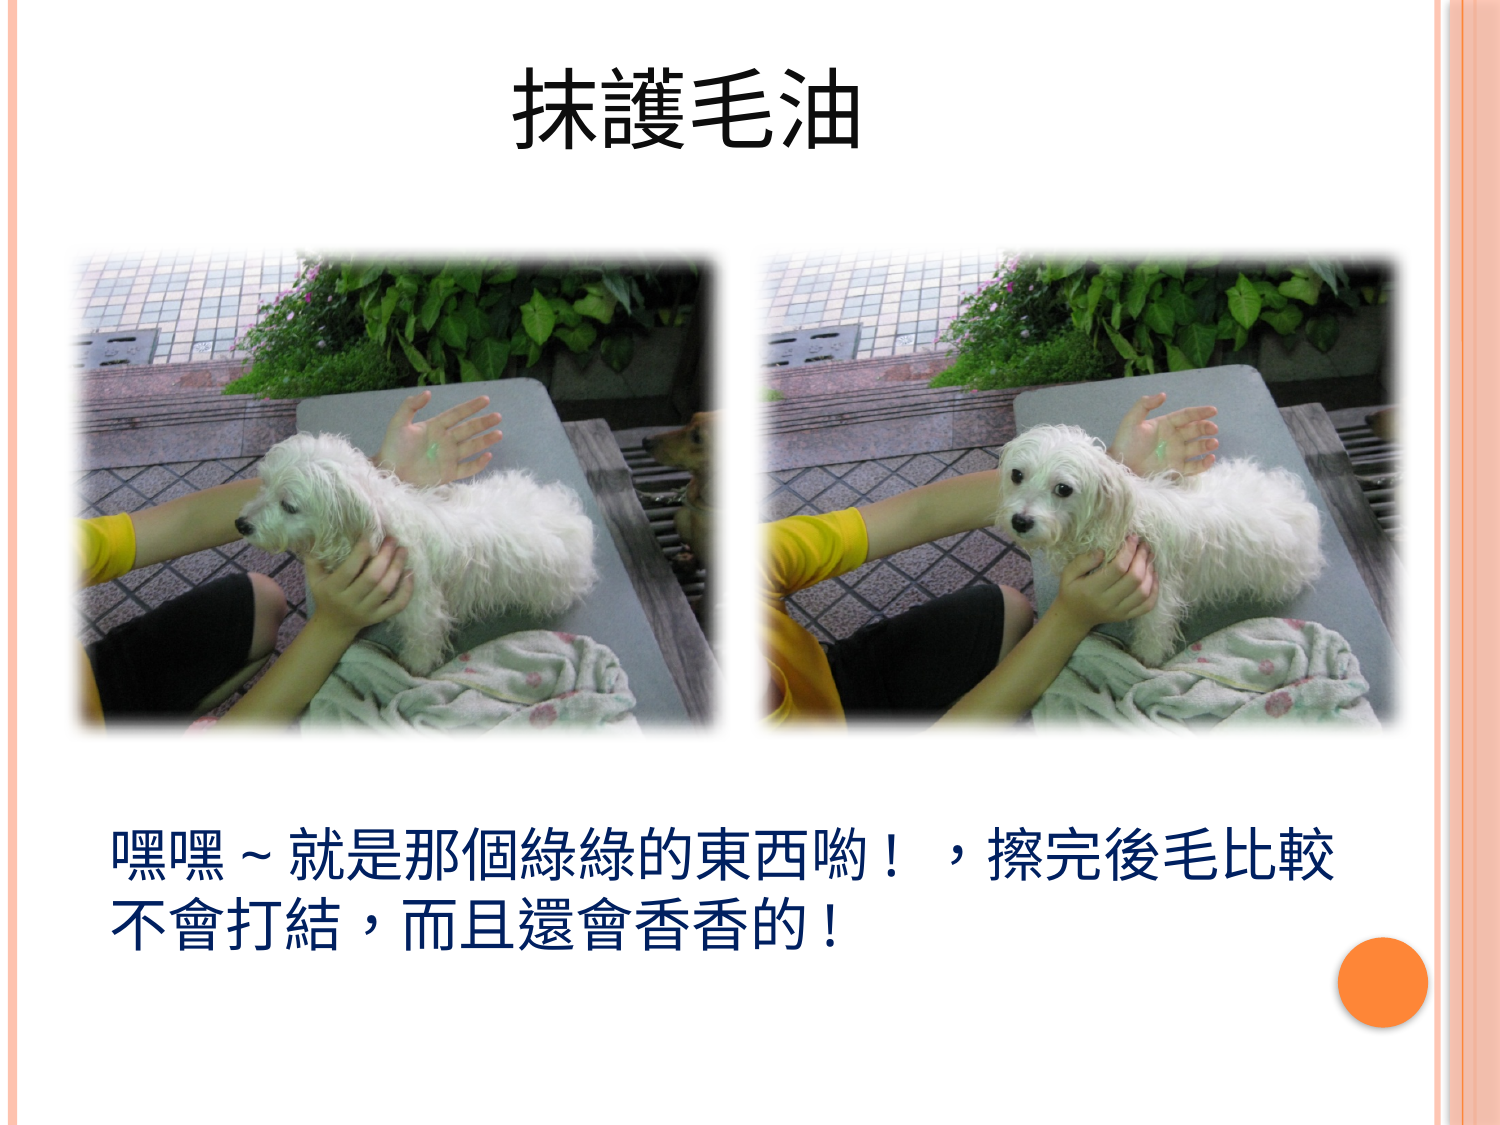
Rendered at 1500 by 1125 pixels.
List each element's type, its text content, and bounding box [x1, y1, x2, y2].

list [64, 242, 732, 744]
text_box 嘿嘿~就是那個綠綠的東西喲! ，擦完後毛比較不會打結，而且還會香香的! [94, 810, 1406, 966]
title 抹護毛油 [75, 45, 1300, 233]
picture [749, 242, 1412, 741]
